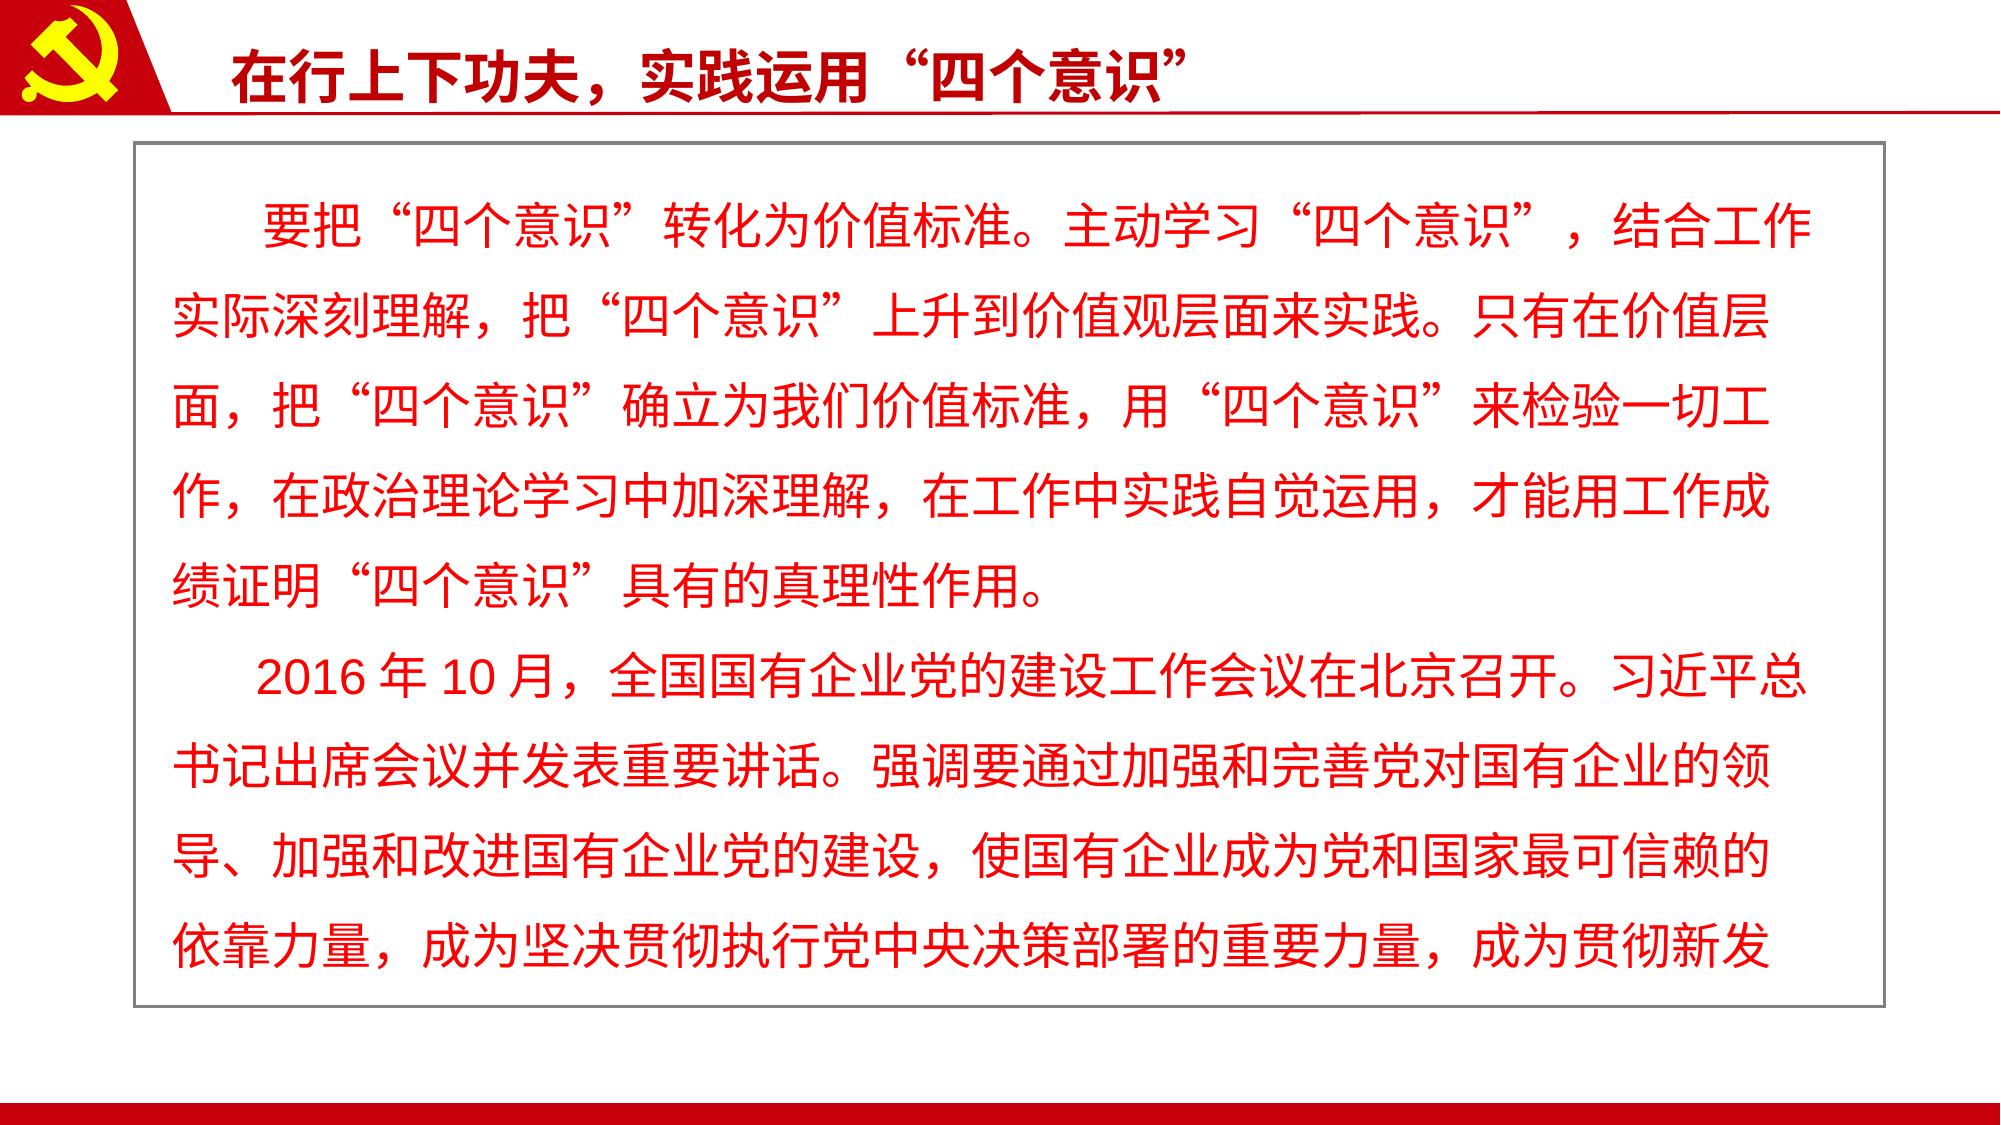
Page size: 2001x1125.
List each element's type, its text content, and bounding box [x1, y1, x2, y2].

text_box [0, 0, 173, 114]
text_box [140, 115, 1897, 388]
text_box 要把“四个意识”转化为价值标准。主动学习“四个意识”，结合工作实际深刻理解，把“四个意识”上升到价值观层面来实践。只有在价值层面，把“四个意识”确立为我们价值标准，用“四个意识”来检验一切工作，在政治理论学习中加深理解，在工作中实践自觉运用，才能用工作成绩证明“四个意识”具有的真理性作用。 2016年10月，全国国有企业党的建设工作会议在北京召开。习近平总书记出席会议并发表重要讲话。强调要通过加强和完善党对国有企业的领导、加强和改进国有企业党的建设，使国有企业成为党和国家最可信赖的依靠力量，成为坚决贯彻执行党中央决策部署的重要力量，成为贯彻新发 [156, 156, 1828, 982]
text_box [0, 1102, 2000, 1125]
text_box 在行上下功夫，实践运用“四个意识” [173, 32, 1860, 112]
text_box [134, 142, 1886, 1008]
